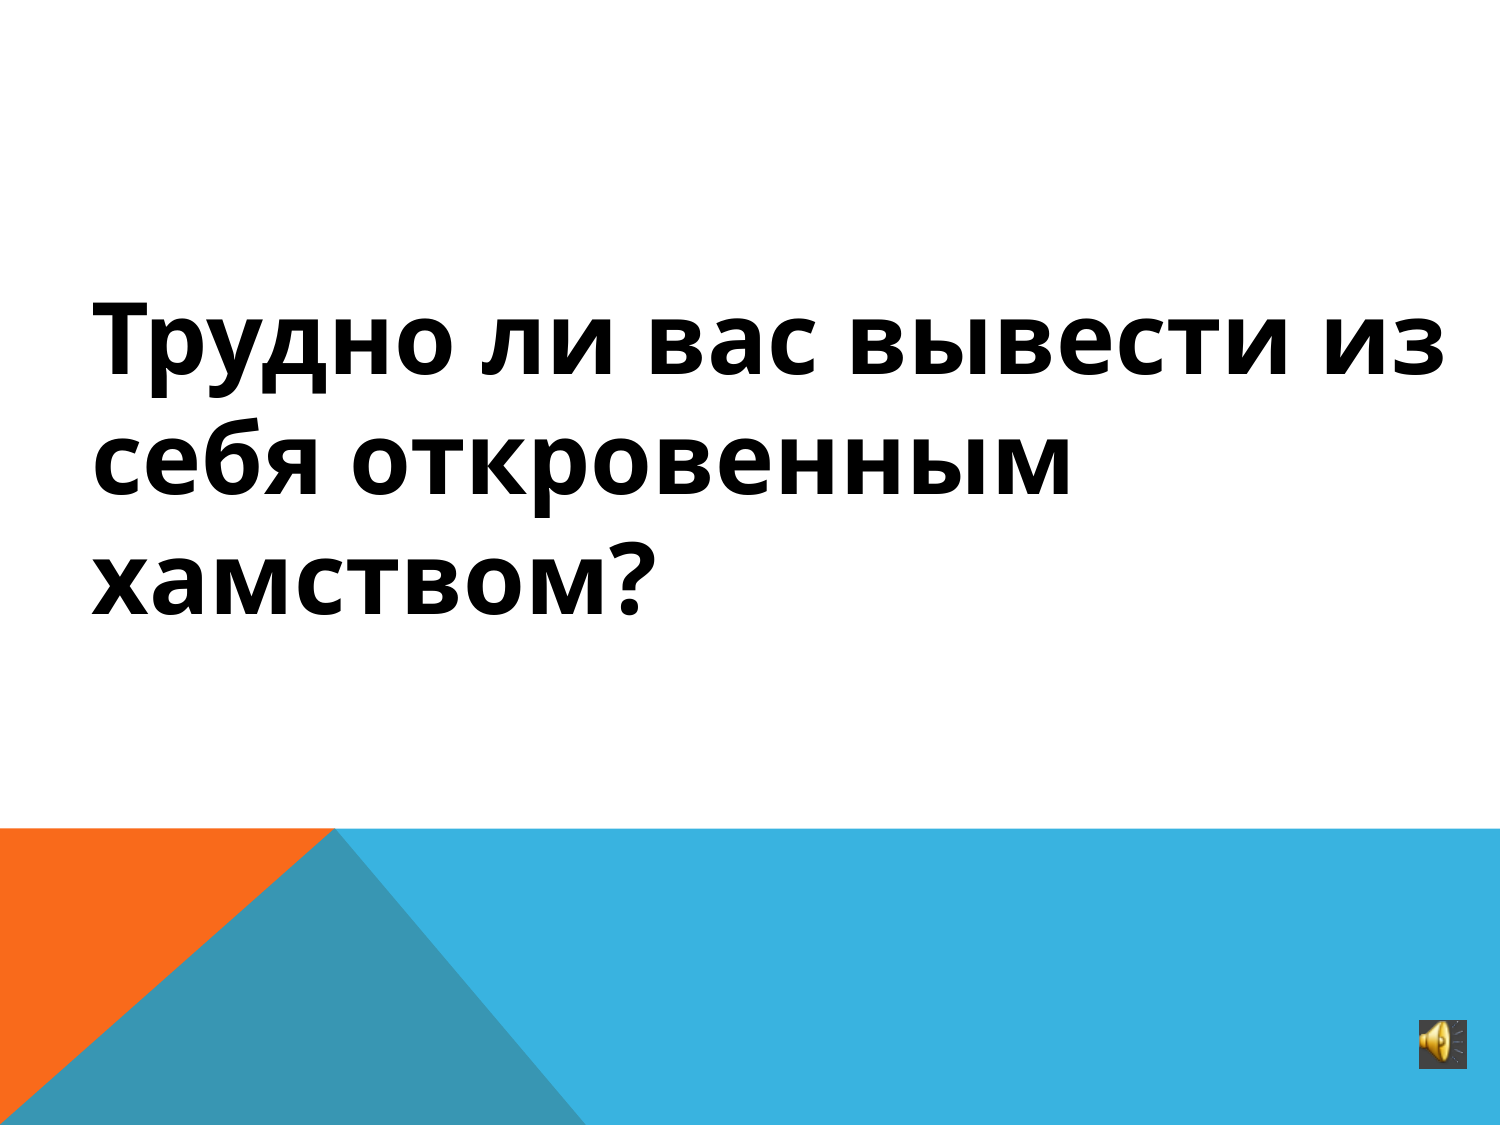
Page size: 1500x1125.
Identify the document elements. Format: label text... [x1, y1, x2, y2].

text_box Трудно ли вас вывести из себя откровенным хамством? [76, 267, 1483, 642]
picture [1417, 1019, 1469, 1070]
